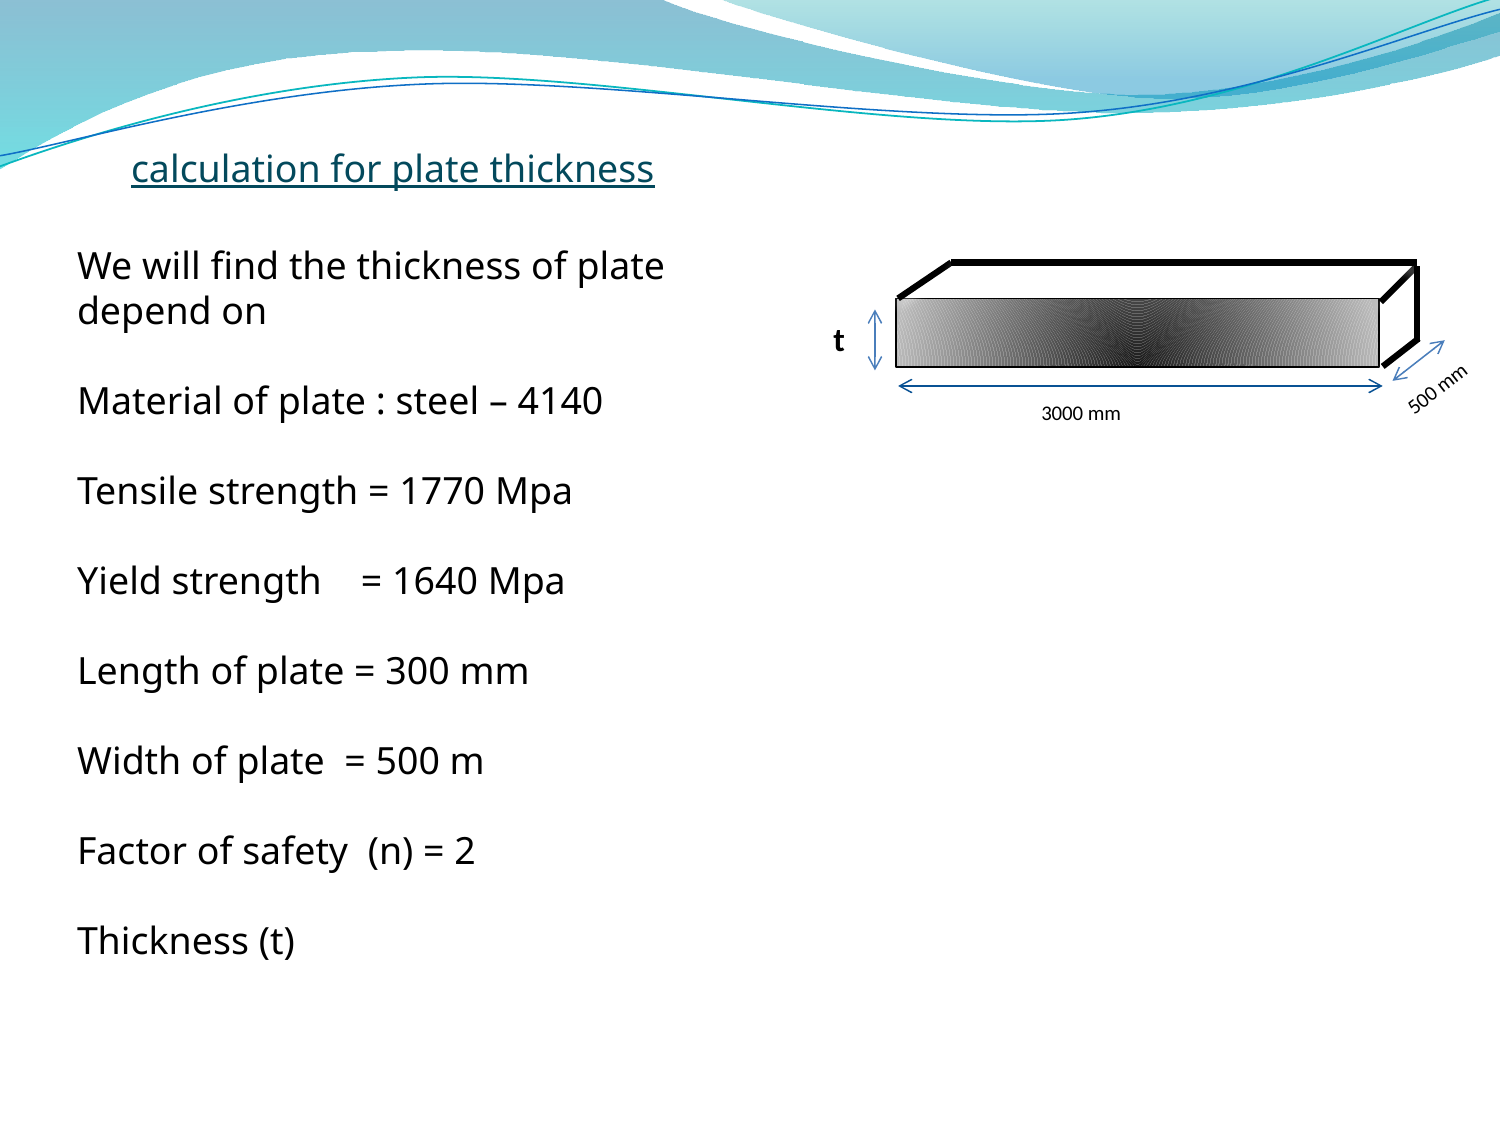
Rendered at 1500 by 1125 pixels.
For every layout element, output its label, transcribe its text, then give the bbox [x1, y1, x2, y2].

text_box 3000 mm [1026, 395, 1255, 438]
text_box calculation for plate thickness [116, 137, 670, 198]
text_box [1392, 339, 1445, 382]
text_box 500 mm [1382, 336, 1492, 436]
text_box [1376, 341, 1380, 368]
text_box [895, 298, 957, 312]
text_box [895, 298, 1380, 368]
text_box [24, 24, 1500, 100]
text_box We will find the thickness of plate depend on Material of plate : steel – 4140 Tensile strength = 1770 Mpa Yield strength = 1640 Mpa Length of plate = 300 mm Width of plate = 500 m Factor of safety (n) = 2 Thickness (t) [62, 235, 813, 1105]
text_box t [818, 304, 860, 386]
text_box Thank you [1380, 265, 1416, 276]
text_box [897, 262, 952, 299]
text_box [1382, 338, 1419, 367]
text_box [1380, 271, 1413, 303]
